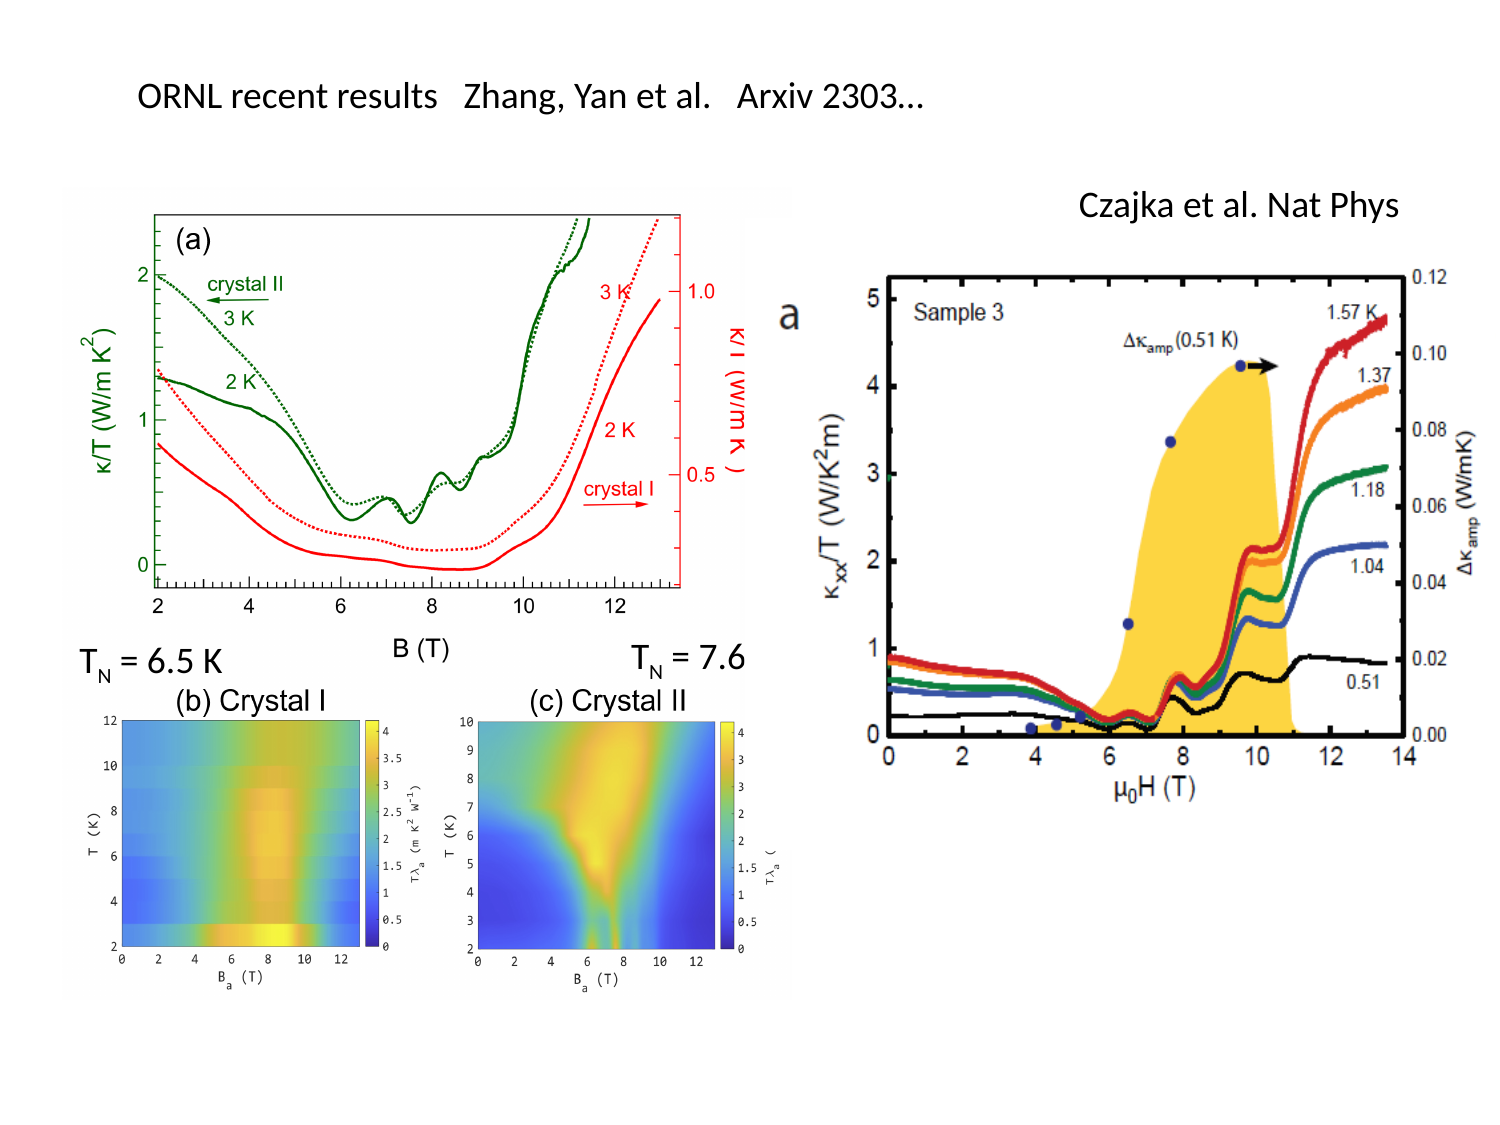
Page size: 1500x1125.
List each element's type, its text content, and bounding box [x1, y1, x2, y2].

picture [744, 217, 1497, 851]
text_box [62, 187, 792, 1001]
text_box Czajka et al. Nat Phys [1064, 172, 1415, 216]
text_box ORNL recent results Zhang, Yan et al. Arxiv 2303… [122, 64, 949, 124]
